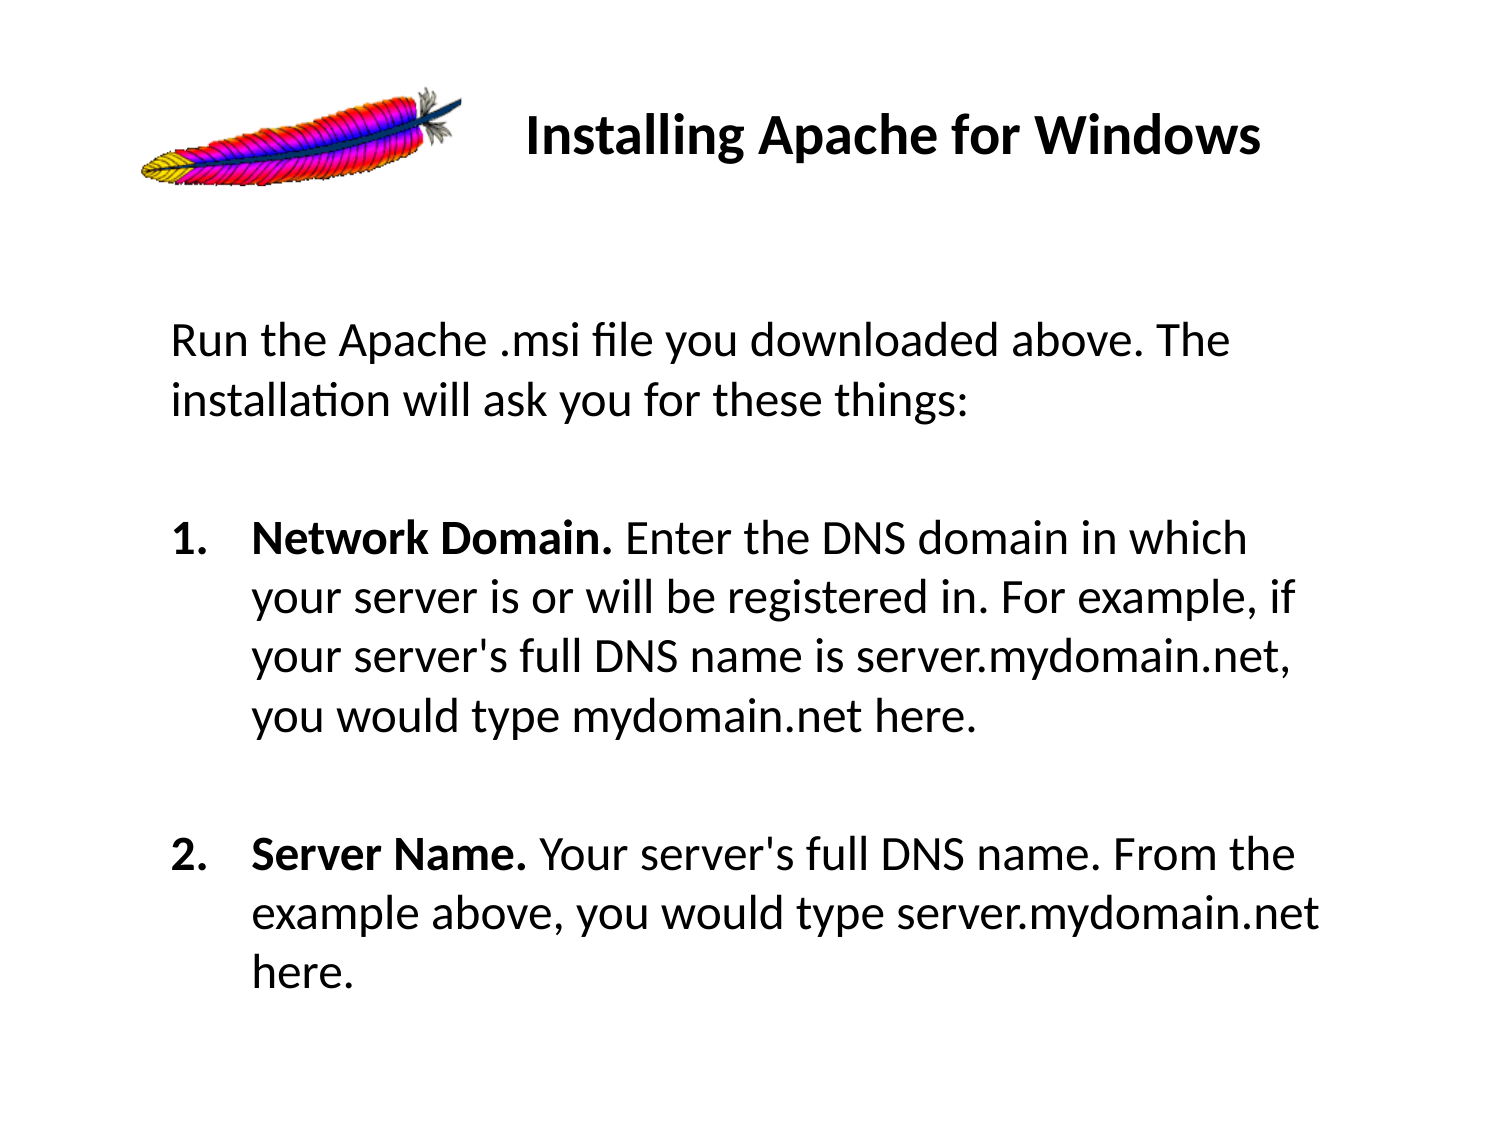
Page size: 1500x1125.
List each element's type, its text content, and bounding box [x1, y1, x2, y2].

subtitle Run the Apache .msi file you downloaded above. The installation will ask you for these things: Network Domain. Enter the DNS domain in which your server is or will be registered in. For example, if your server's full DNS name is server.mydomain.net, you would type mydomain.net here. Server Name. Your server's full DNS name. From the example above, you would type server.mydomain.net here. [155, 299, 1363, 1013]
picture [124, 74, 462, 188]
title Installing Apache for Windows [337, 62, 1450, 200]
